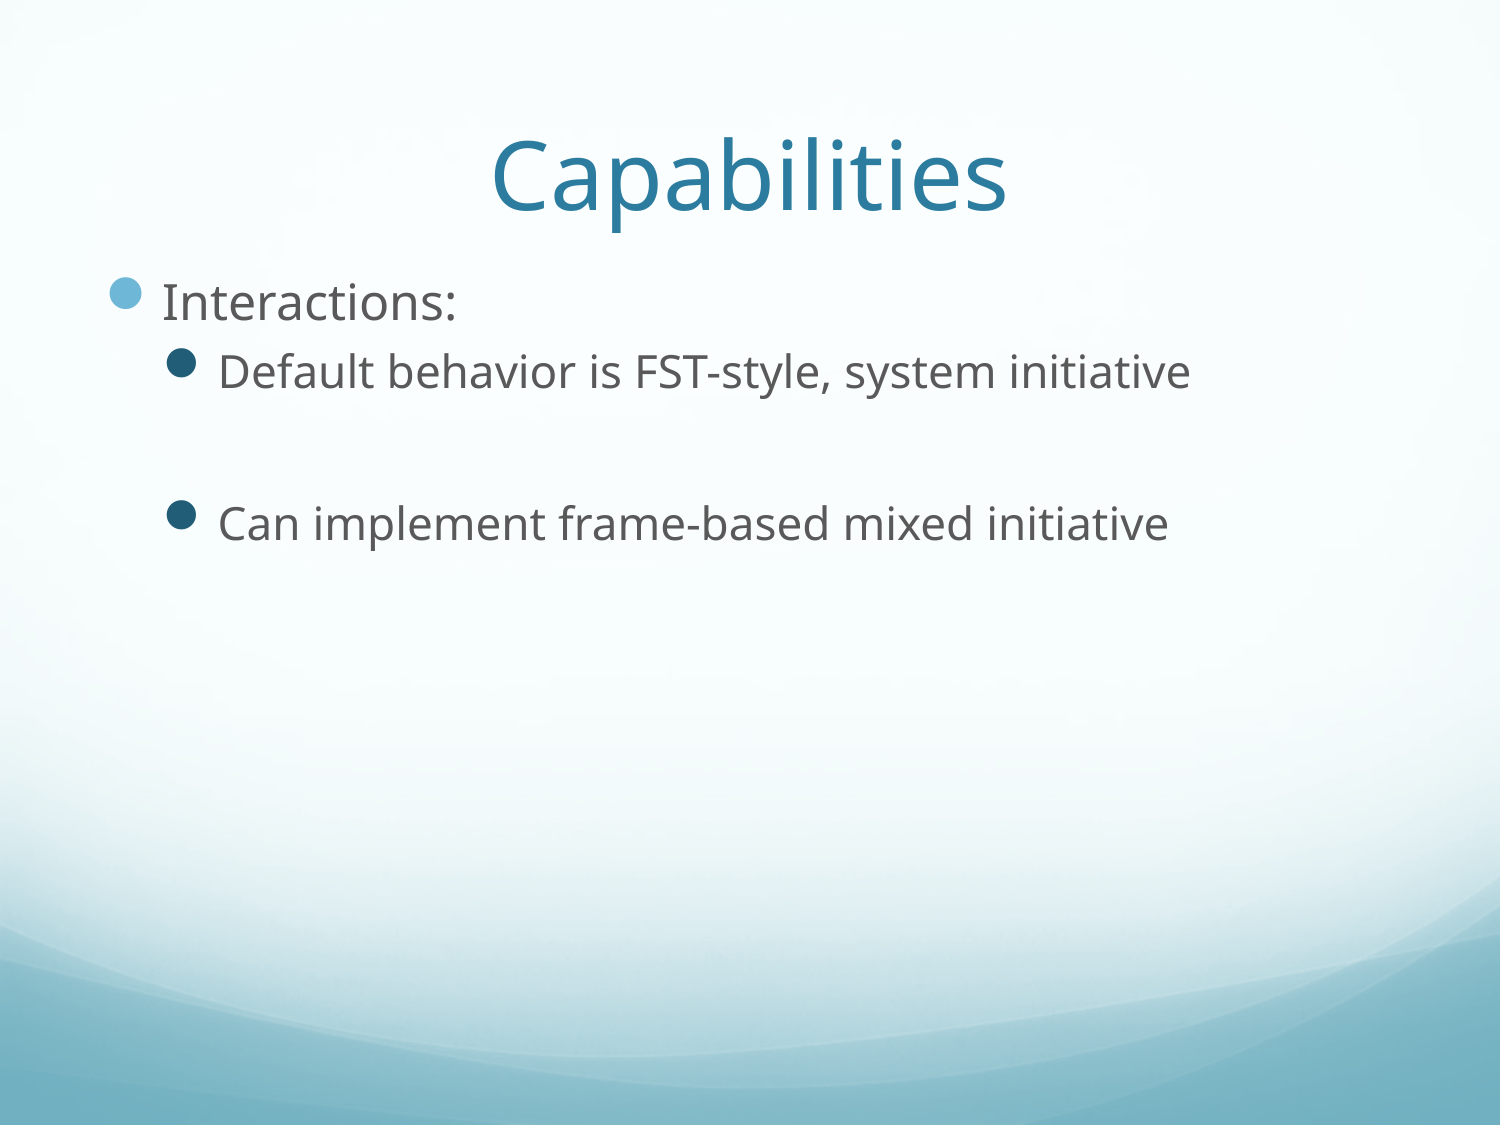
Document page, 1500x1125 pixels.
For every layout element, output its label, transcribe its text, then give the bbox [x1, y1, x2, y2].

list Interactions: Default behavior is FST-style, system initiative Can implement frame-based mixed initiative [90, 262, 1410, 975]
title Capabilities [90, 17, 1410, 237]
